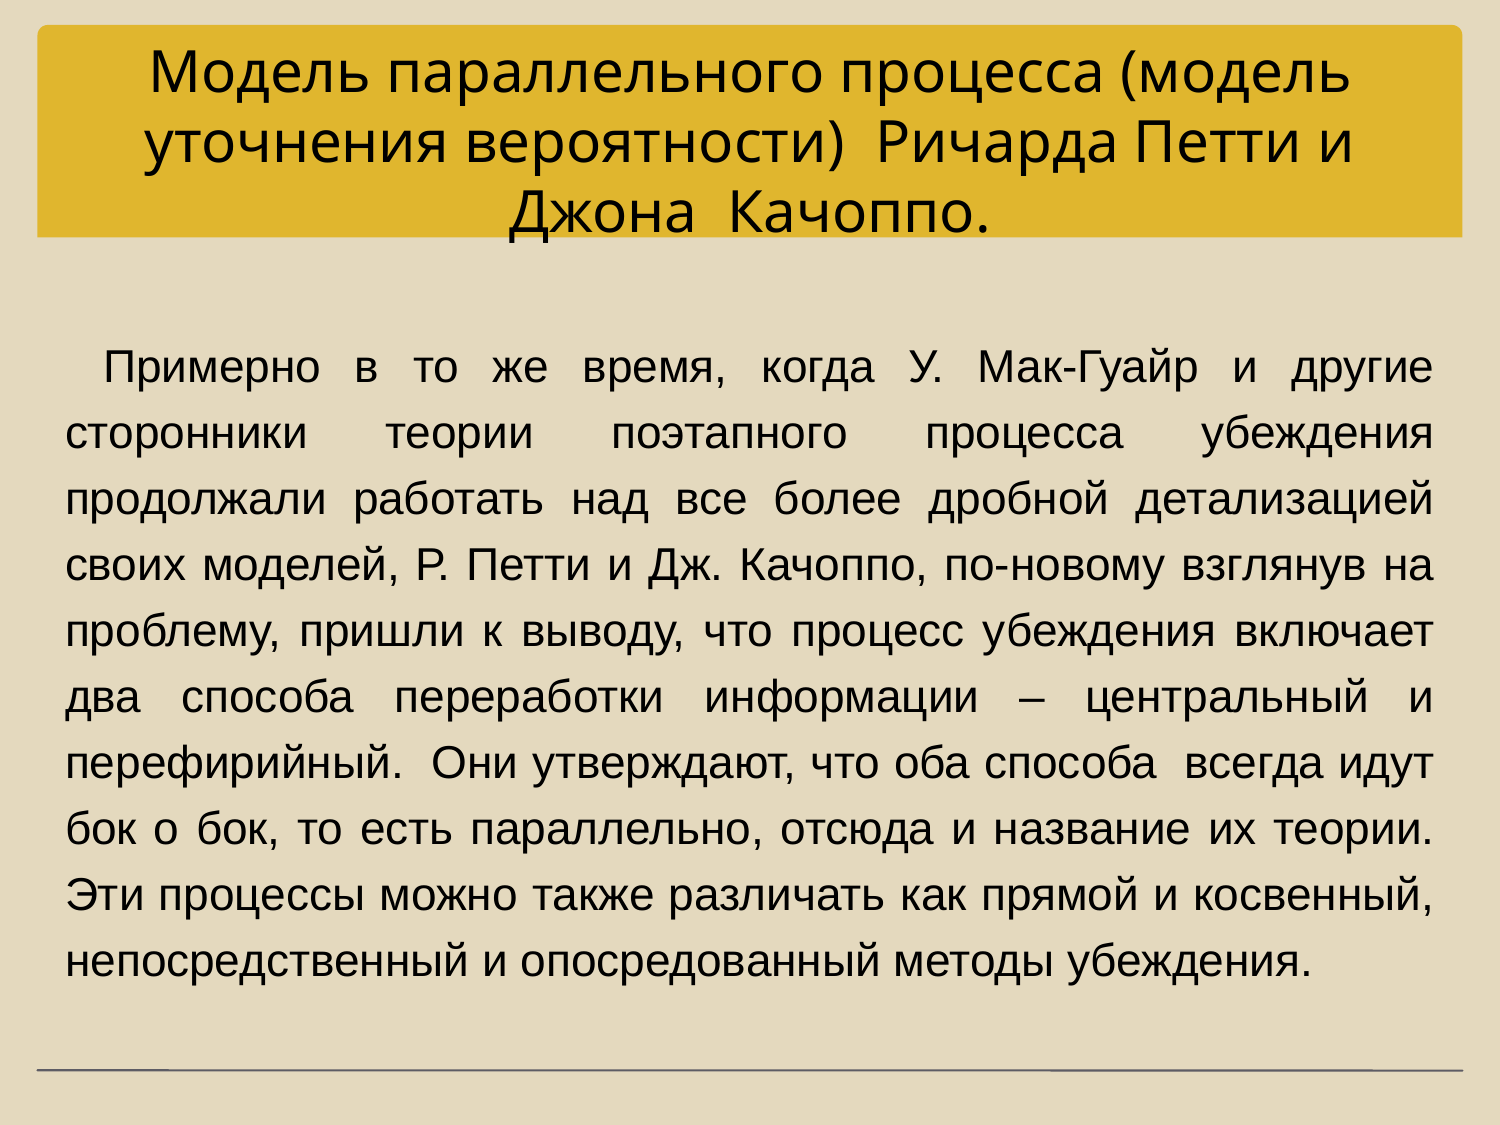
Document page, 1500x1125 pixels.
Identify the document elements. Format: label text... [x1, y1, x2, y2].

title Модель параллельного процесса (модель уточнения вероятности) Ричарда Петти и Джона Качоппо. [50, 45, 1450, 233]
list Примерно в то же время, когда У. Мак-Гуайр и другие сторонники теории поэтапного процесса убеждения продолжали работать над все более дробной детализацией своих моделей, Р. Петти и Дж. Качоппо, по-новому взглянув на проблему, пришли к выводу, что процесс убеждения включает два способа переработки информации – центральный и перефирийный. Они утверждают, что оба способа всегда идут бок о бок, то есть параллельно, отсюда и название их теории. Эти процессы можно также различать как прямой и косвенный, непосредственный и опосредованный методы убеждения. [50, 262, 1450, 1050]
